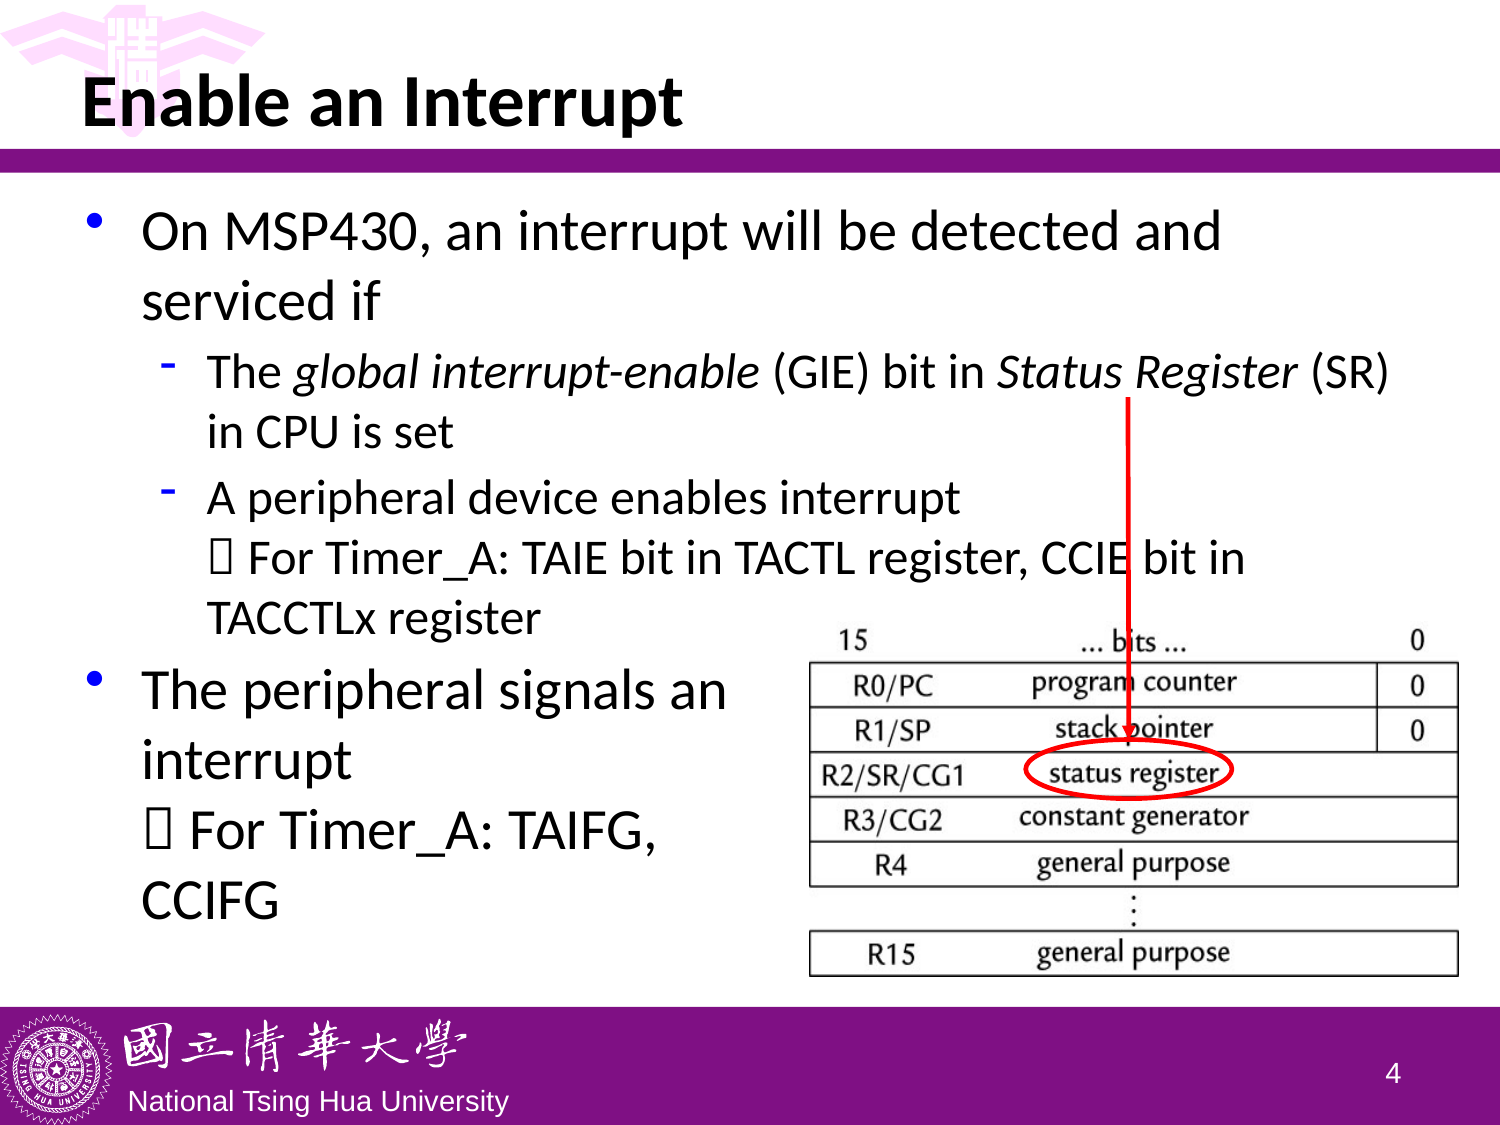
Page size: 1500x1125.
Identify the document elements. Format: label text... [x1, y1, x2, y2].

slide_number 3 [1104, 1021, 1417, 1097]
title Enable an Interrupt [66, 37, 1413, 149]
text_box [809, 621, 1459, 977]
list On MSP430, an interrupt will be detected and serviced if The global interrupt-enable (GIE) bit in Status Register (SR) in CPU is set A peripheral device enables interrupt  For Timer_A: TAIE bit in TACTL register, CCIE bit in TACCTLx register The peripheral signals an interrupt  For Timer_A: TAIFG, CCIFG [69, 184, 1412, 1000]
